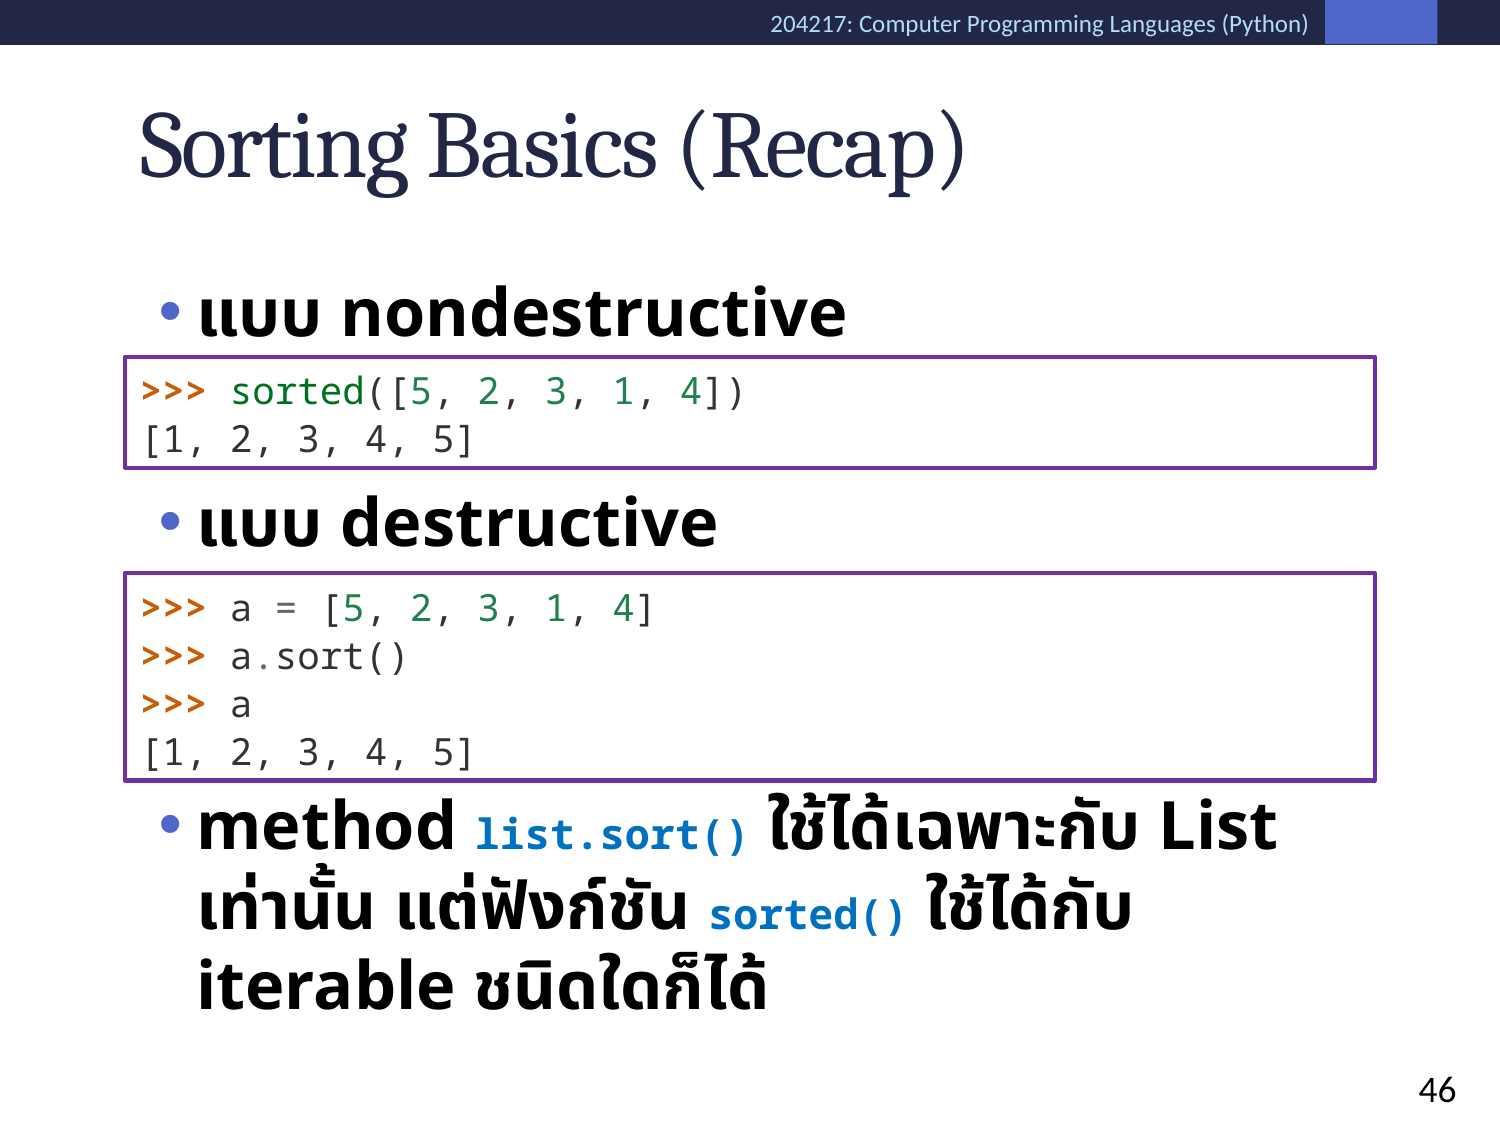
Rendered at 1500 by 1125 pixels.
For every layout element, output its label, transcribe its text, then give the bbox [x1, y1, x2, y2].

text_box >>> sorted([5, 2, 3, 1, 4]) [1, 2, 3, 4, 5] [125, 356, 1375, 468]
title Sorting Basics (Recap) [125, 45, 1375, 233]
text_box >>> a = [5, 2, 3, 1, 4] >>> a.sort() >>> a [1, 2, 3, 4, 5] [125, 573, 1375, 781]
list แบบ nondestructive แบบ destructive method list.sort() ใช้ได้เฉพาะกับ List เท่านั้น แต่ฟังก์ชัน sorted() ใช้ได้กับ iterable ชนิดใดก็ได้ [125, 468, 1375, 573]
list แบบ nondestructive แบบ destructive method list.sort() ใช้ได้เฉพาะกับ List เท่านั้น แต่ฟังก์ชัน sorted() ใช้ได้กับ iterable ชนิดใดก็ได้ [125, 262, 1375, 356]
slide_number 46 [1373, 1048, 1500, 1125]
list แบบ nondestructive แบบ destructive method list.sort() ใช้ได้เฉพาะกับ List เท่านั้น แต่ฟังก์ชัน sorted() ใช้ได้กับ iterable ชนิดใดก็ได้ [125, 781, 1375, 1050]
